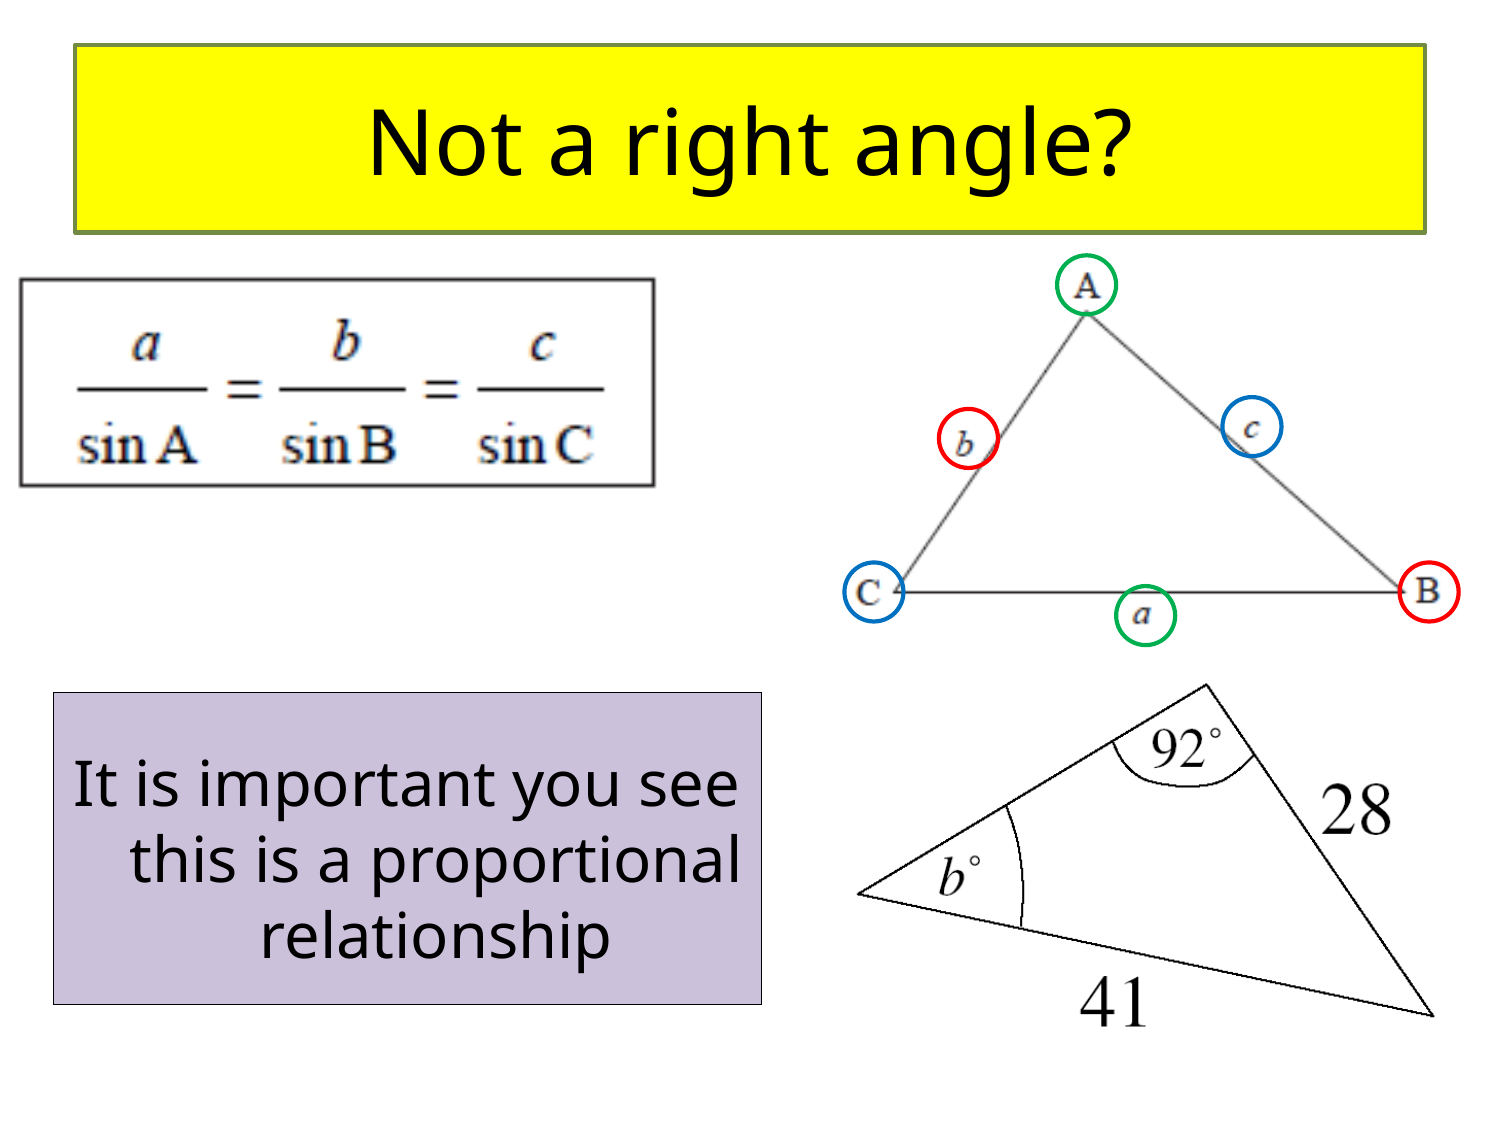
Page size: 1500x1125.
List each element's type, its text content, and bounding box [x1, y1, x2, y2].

list It is important you see this is a proportional relationship [53, 692, 762, 1005]
picture [0, 255, 678, 516]
picture [832, 668, 1457, 1043]
title Not a right angle? [73, 43, 1427, 235]
picture [845, 243, 1459, 658]
